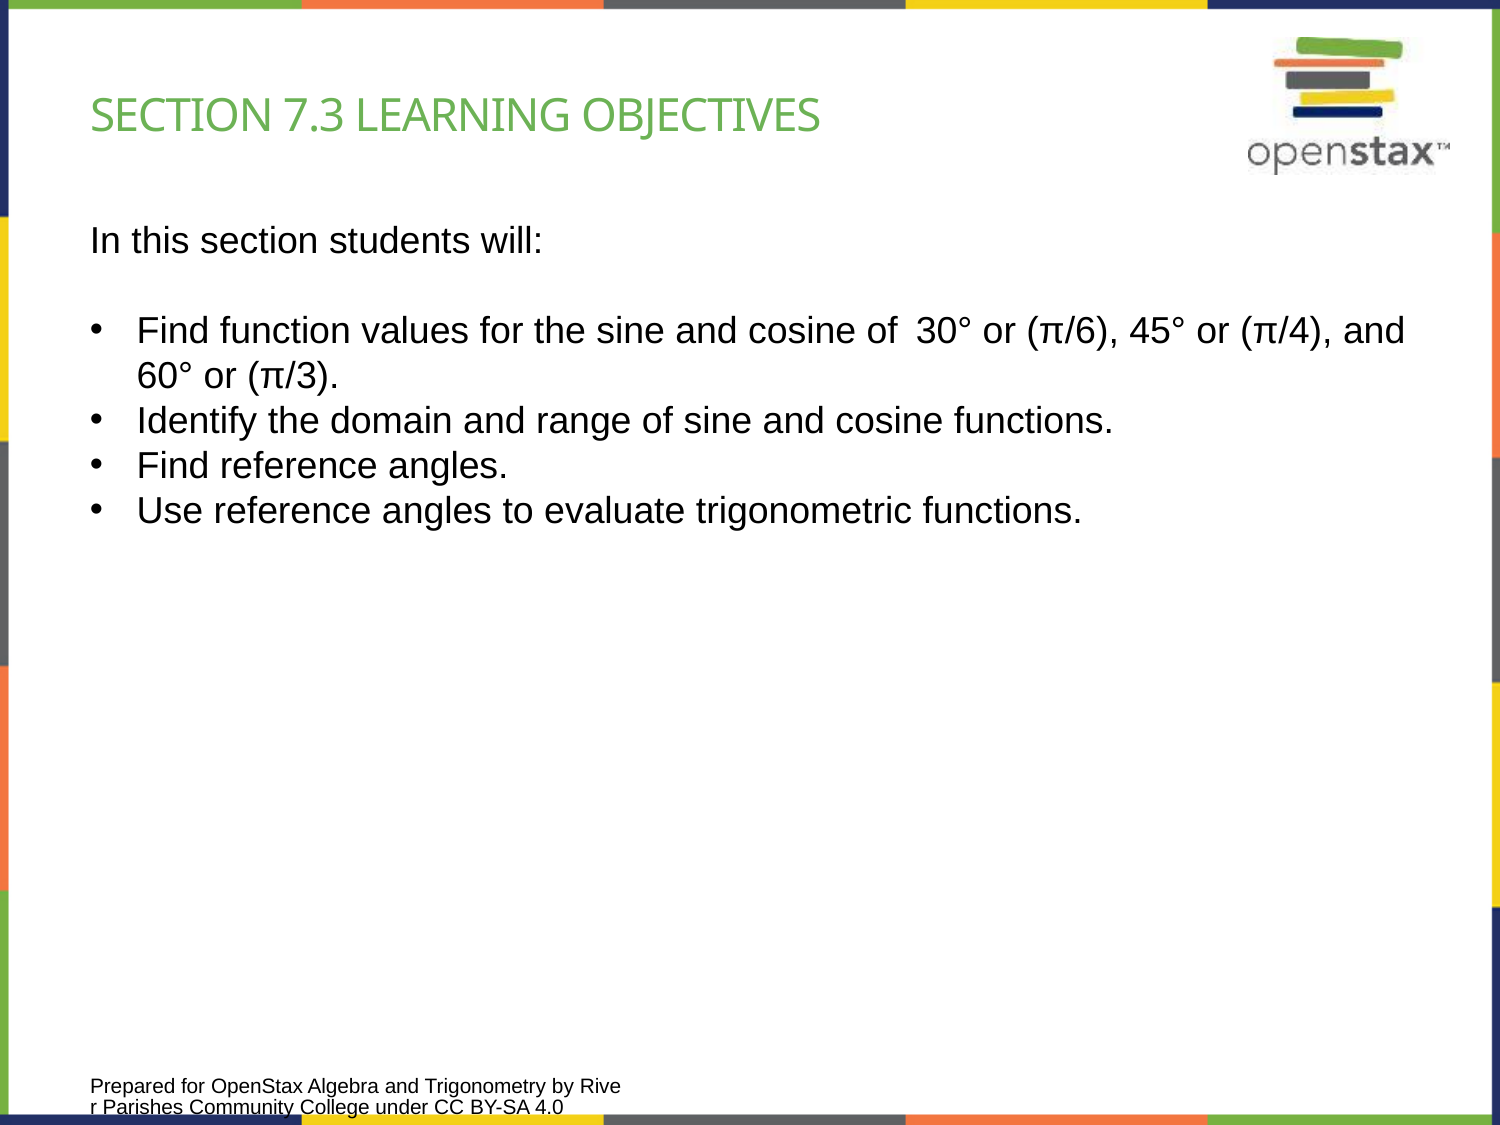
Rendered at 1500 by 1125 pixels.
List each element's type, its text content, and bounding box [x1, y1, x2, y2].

picture [0, 0, 1500, 1125]
footer Prepared for OpenStax Algebra and Trigonometry by River Parishes Community College under CC BY-SA 4.0 [75, 1065, 638, 1112]
text_box In this section students will: Find function values for the sine and cosine of 30° or (π/6), 45° or (π/4), and 60° or (π/3). Identify the domain and range of sine and cosine functions. Find reference angles. Use reference angles to evaluate trigonometric functions. [74, 208, 1450, 538]
title Section 7.3 Learning Objectives [75, 39, 1246, 148]
